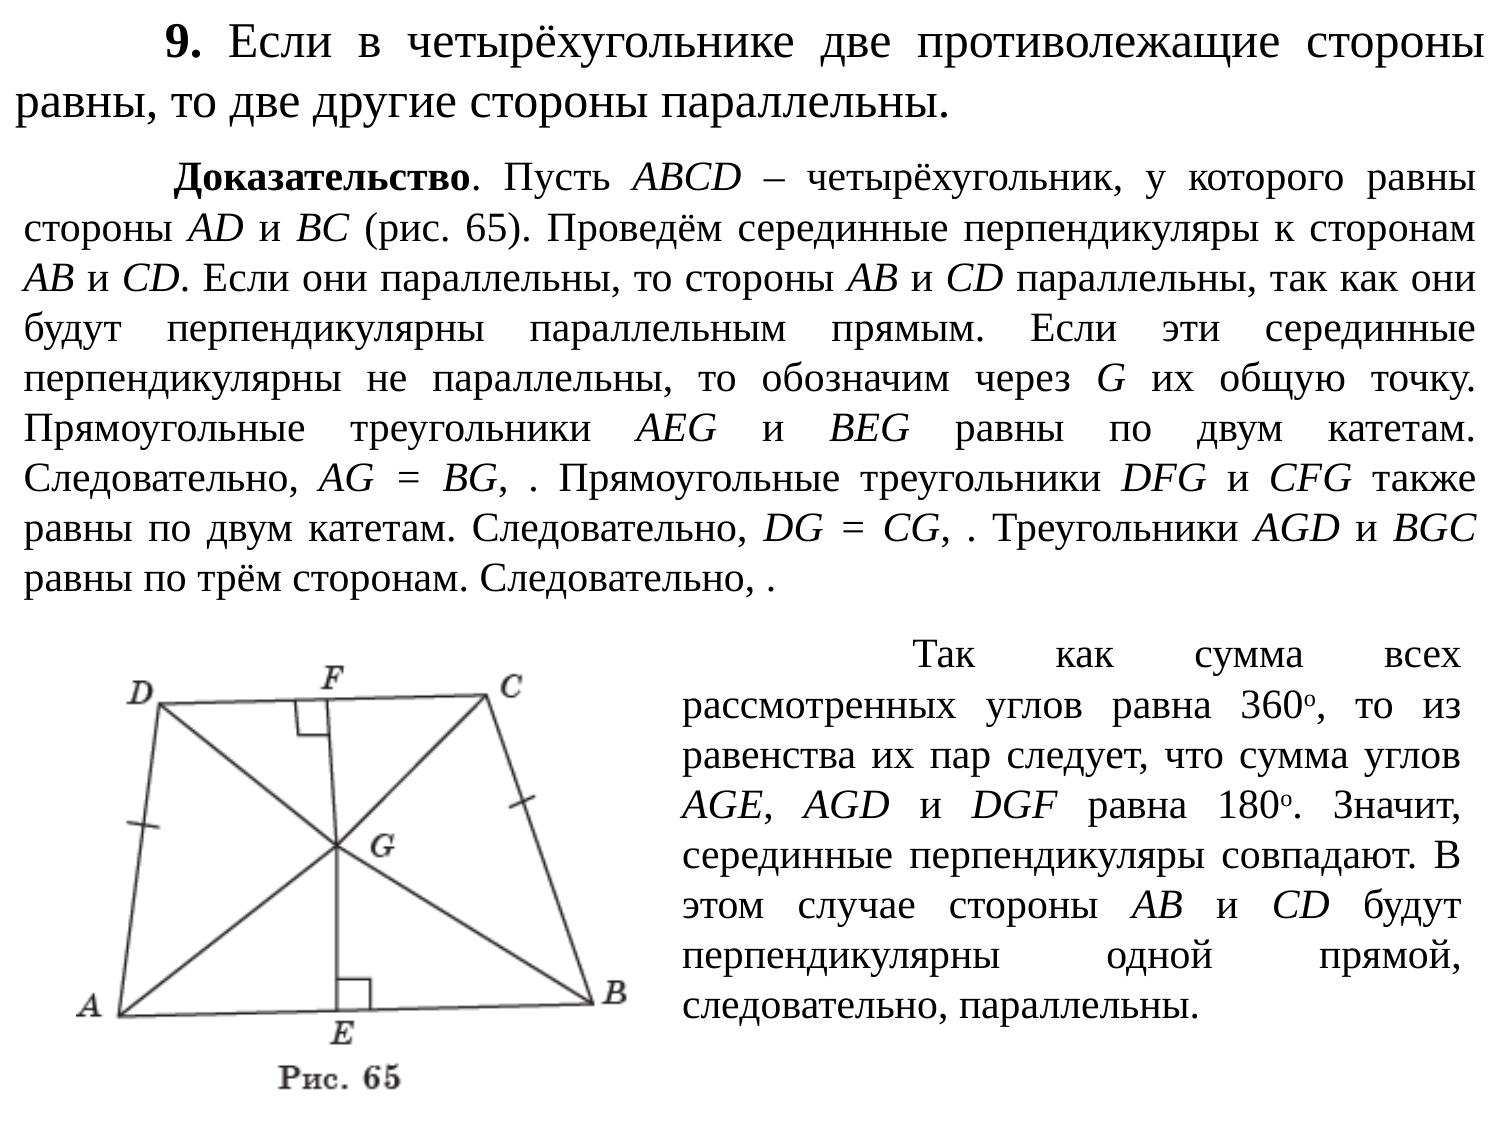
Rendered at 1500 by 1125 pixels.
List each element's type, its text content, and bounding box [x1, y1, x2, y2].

text_box 9. Если в четырёхугольнике две противолежащие стороны равны, то две другие стороны параллельны. [0, 0, 1500, 135]
picture [76, 662, 630, 1098]
text_box Так как сумма всех рассмотренных углов равна 360о, то из равенства их пар следует, что сумма углов AGE, AGD и DGF равна 180о. Значит, серединные перпендикуляры совпадают. В этом случае стороны AB и CD будут перпендикулярны одной прямой, следовательно, параллельны. [667, 609, 1477, 1035]
